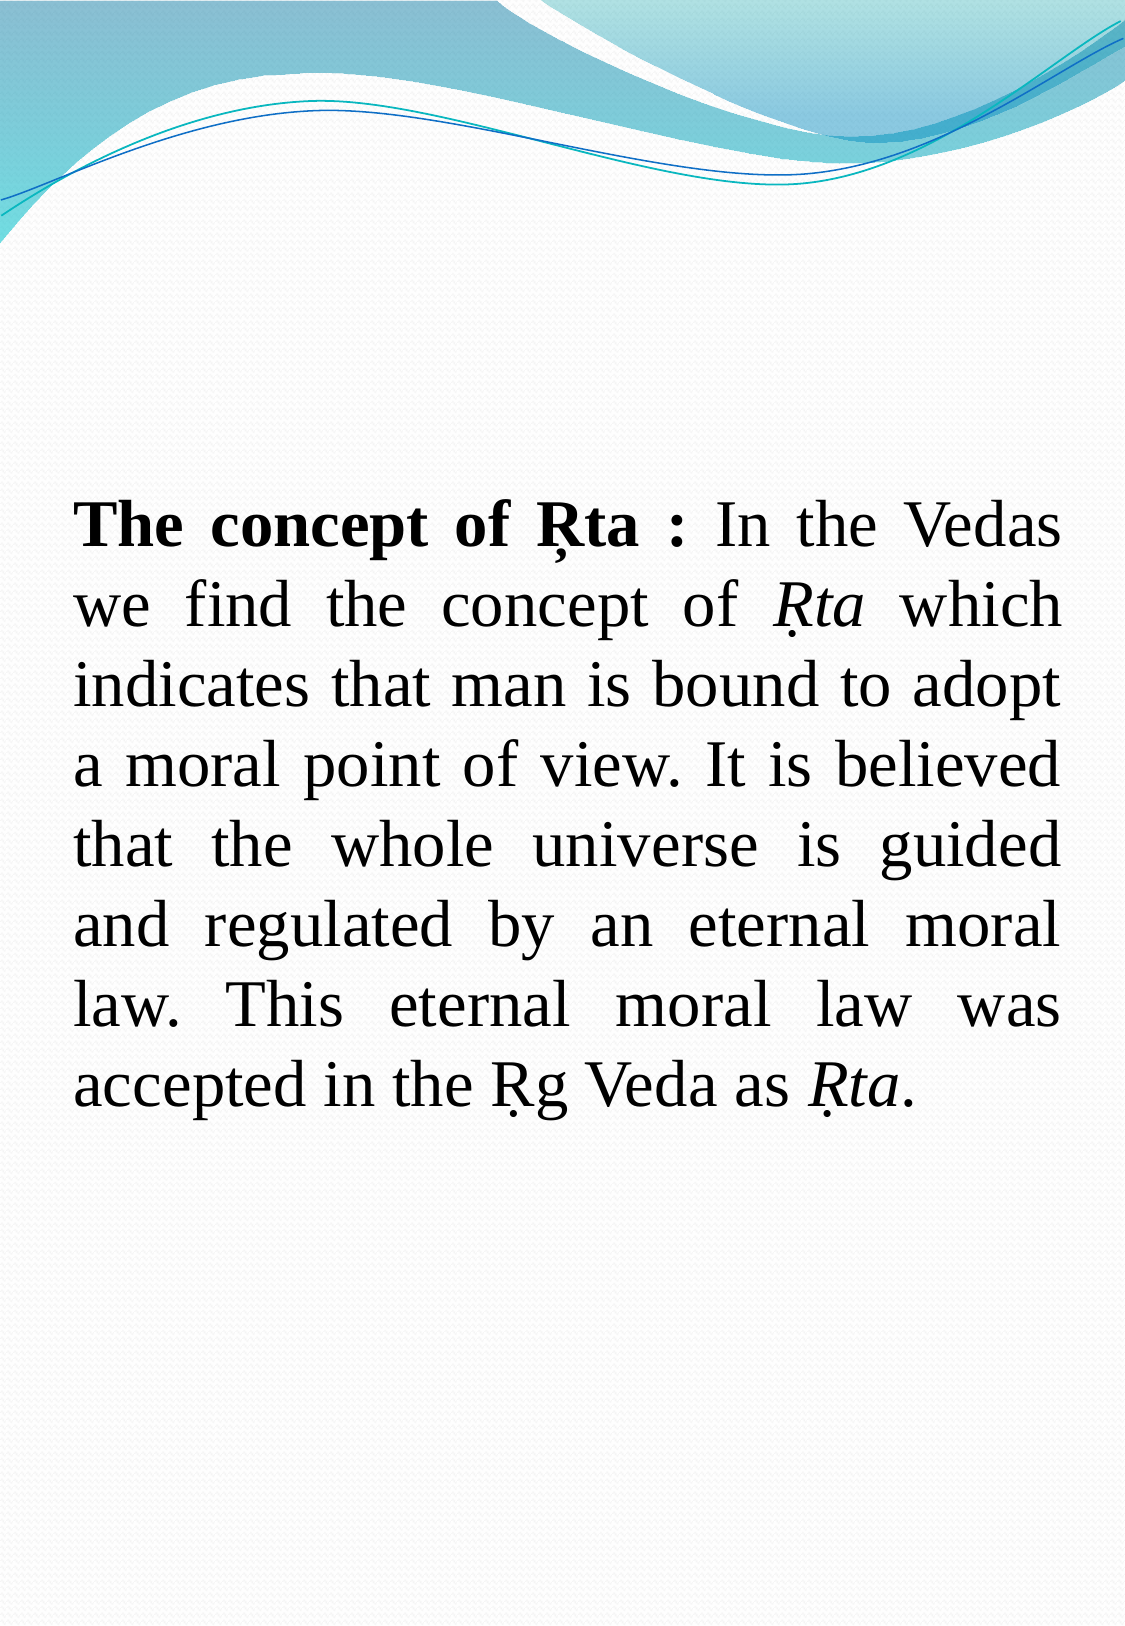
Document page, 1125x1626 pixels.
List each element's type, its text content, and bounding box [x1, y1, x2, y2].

text_box The concept of Ŗta : In the Vedas we find the concept of Ṛta which indicates that man is bound to adopt a moral point of view. It is believed that the whole universe is guided and regulated by an eternal moral law. This eternal moral law was accepted in the Ṛg Veda as Ṛta. [58, 472, 1078, 1128]
